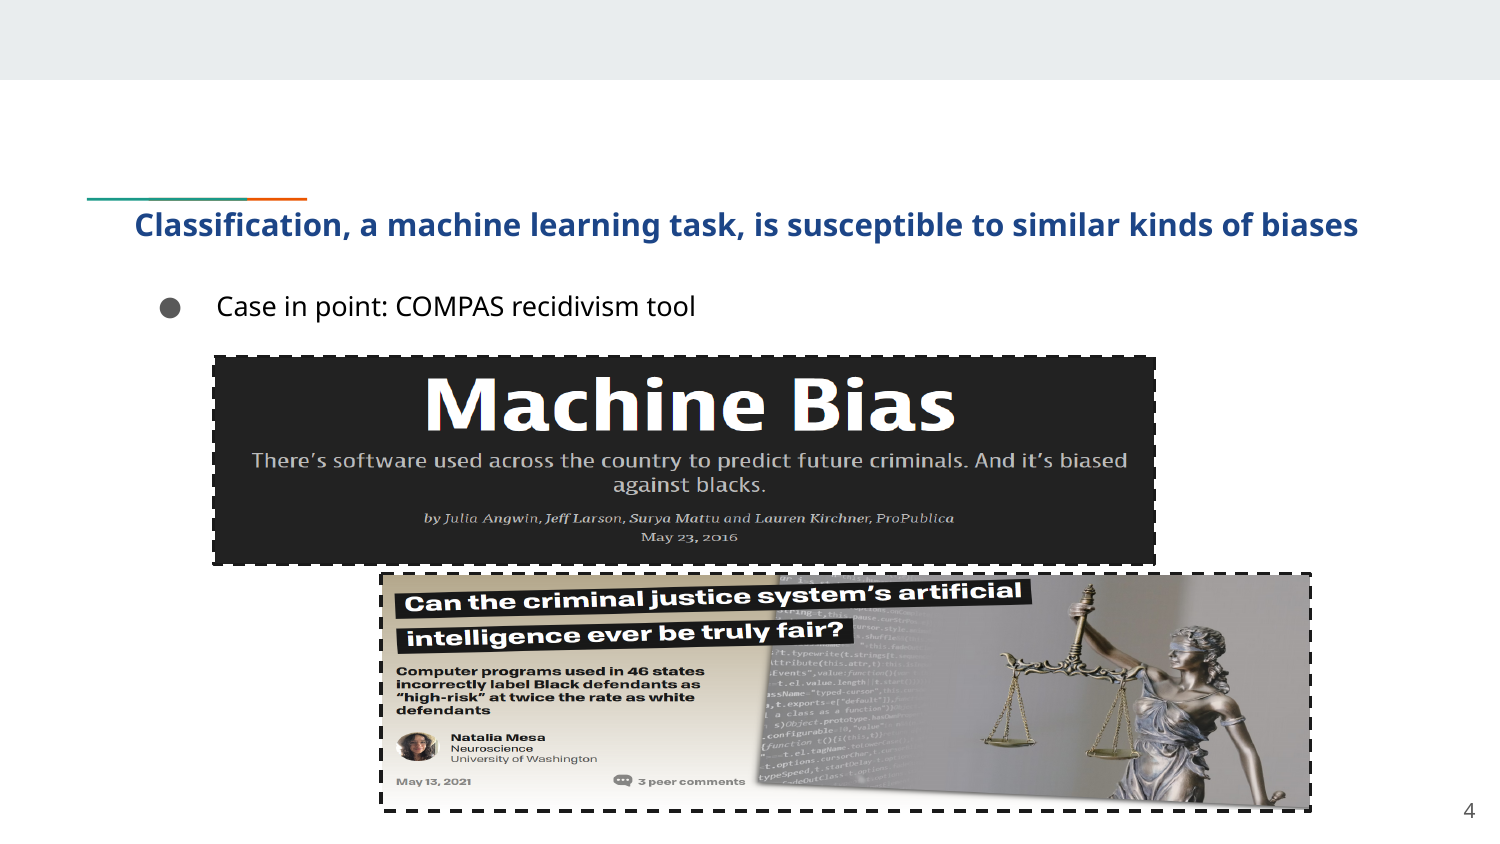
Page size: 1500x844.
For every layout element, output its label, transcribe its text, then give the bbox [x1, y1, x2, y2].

title Classification, a machine learning task, is susceptible to similar kinds of biases [119, 189, 1381, 269]
picture [214, 357, 1154, 564]
slide_number 4 [1400, 779, 1491, 844]
list Case in point: COMPAS recidivism tool [119, 269, 1381, 715]
picture [382, 574, 1310, 810]
